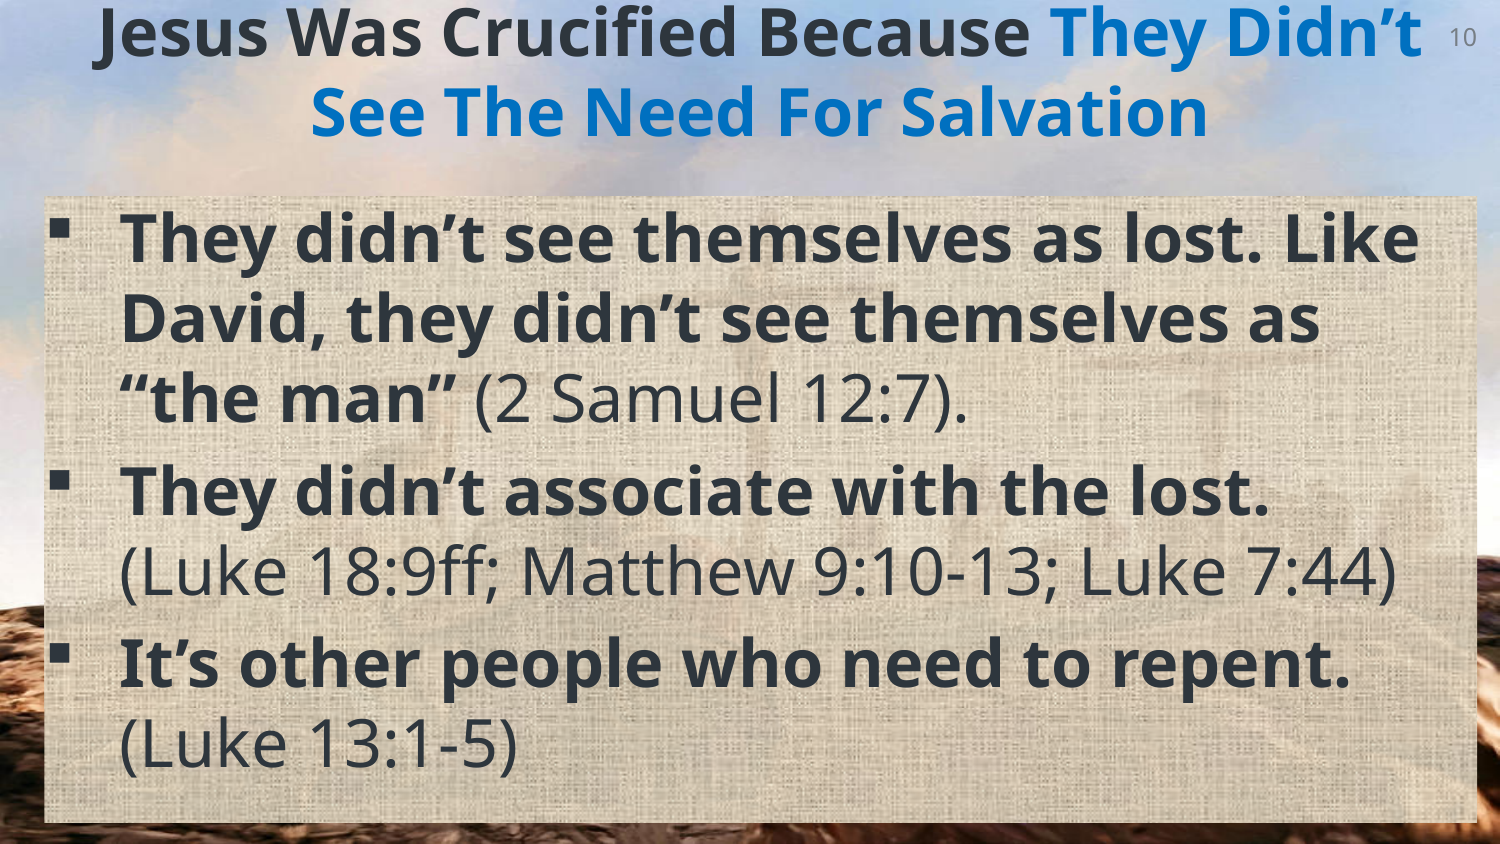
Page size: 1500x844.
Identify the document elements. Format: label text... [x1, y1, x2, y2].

list They didn’t see themselves as lost. Like David, they didn’t see themselves as “the man” (2 Samuel 12:7). They didn’t associate with the lost. (Luke 18:9ff; Matthew 9:10-13; Luke 7:44) It’s other people who need to repent. (Luke 13:1-5) [44, 196, 1478, 823]
slide_number 10 [1387, 21, 1478, 86]
title Jesus Was Crucified Because They Didn’t See The Need For Salvation [44, 12, 1478, 150]
picture [0, 0, 1500, 844]
